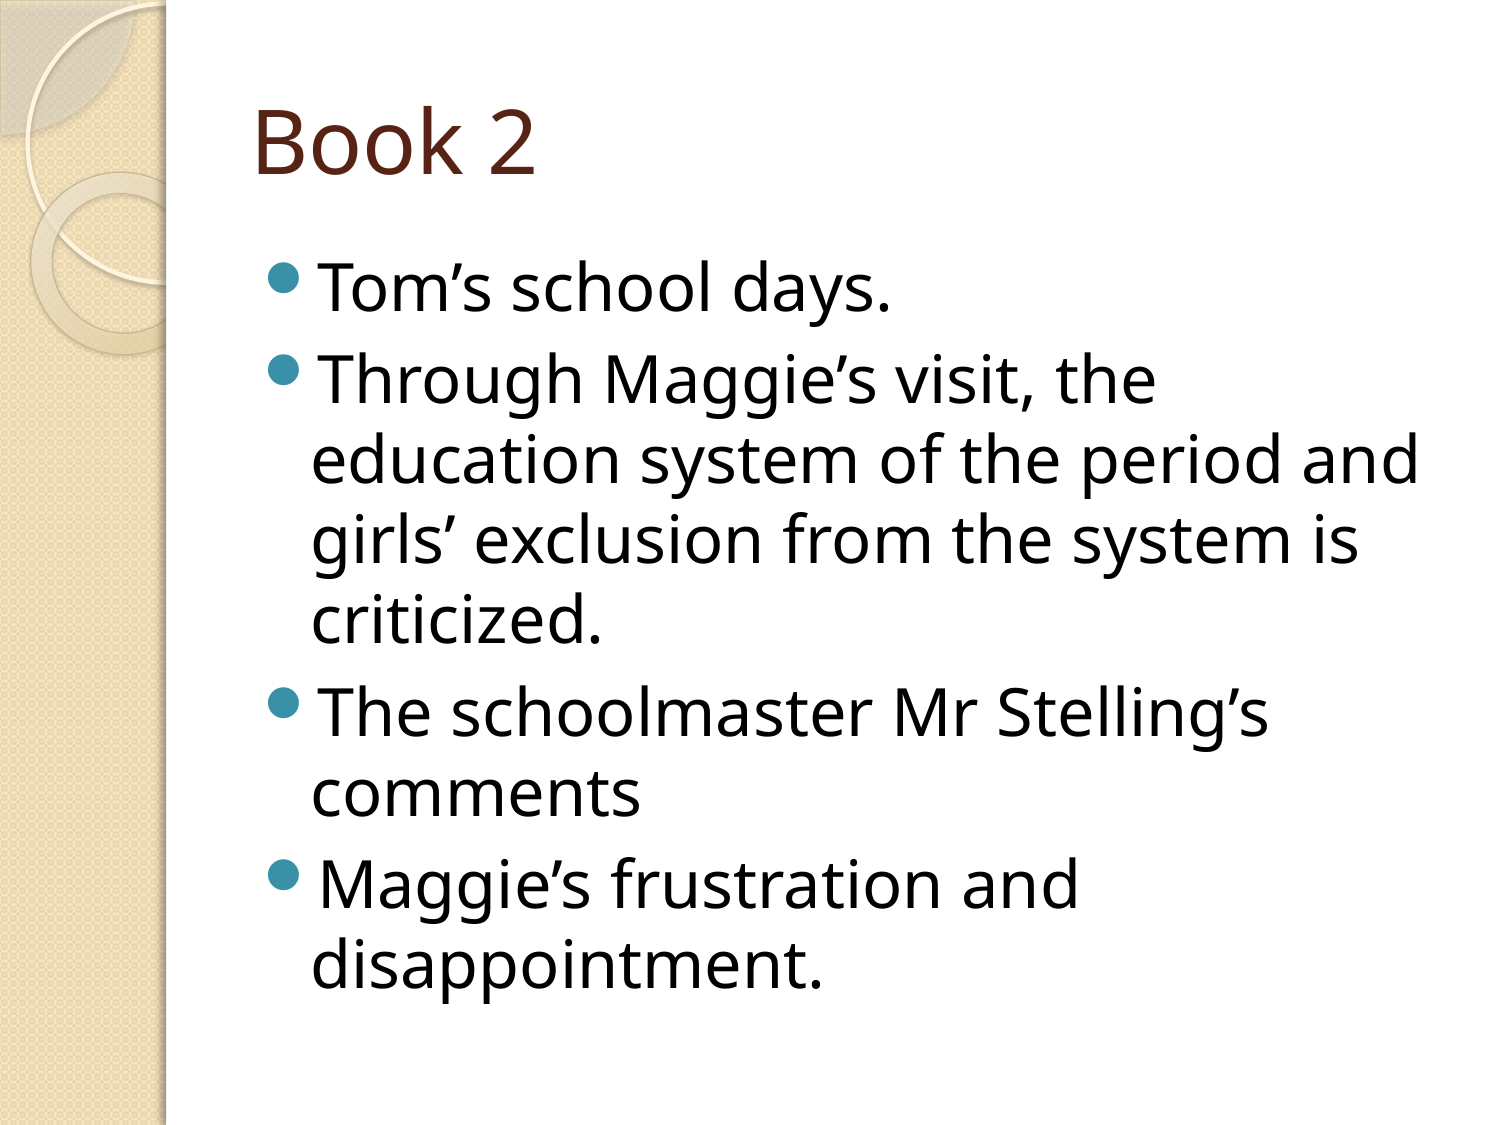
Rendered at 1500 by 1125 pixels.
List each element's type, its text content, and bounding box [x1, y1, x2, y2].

title Book 2 [235, 45, 1466, 233]
list Tom’s school days. Through Maggie’s visit, the education system of the period and girls’ exclusion from the system is criticized. The schoolmaster Mr Stelling’s comments Maggie’s frustration and disappointment. [235, 237, 1466, 1025]
